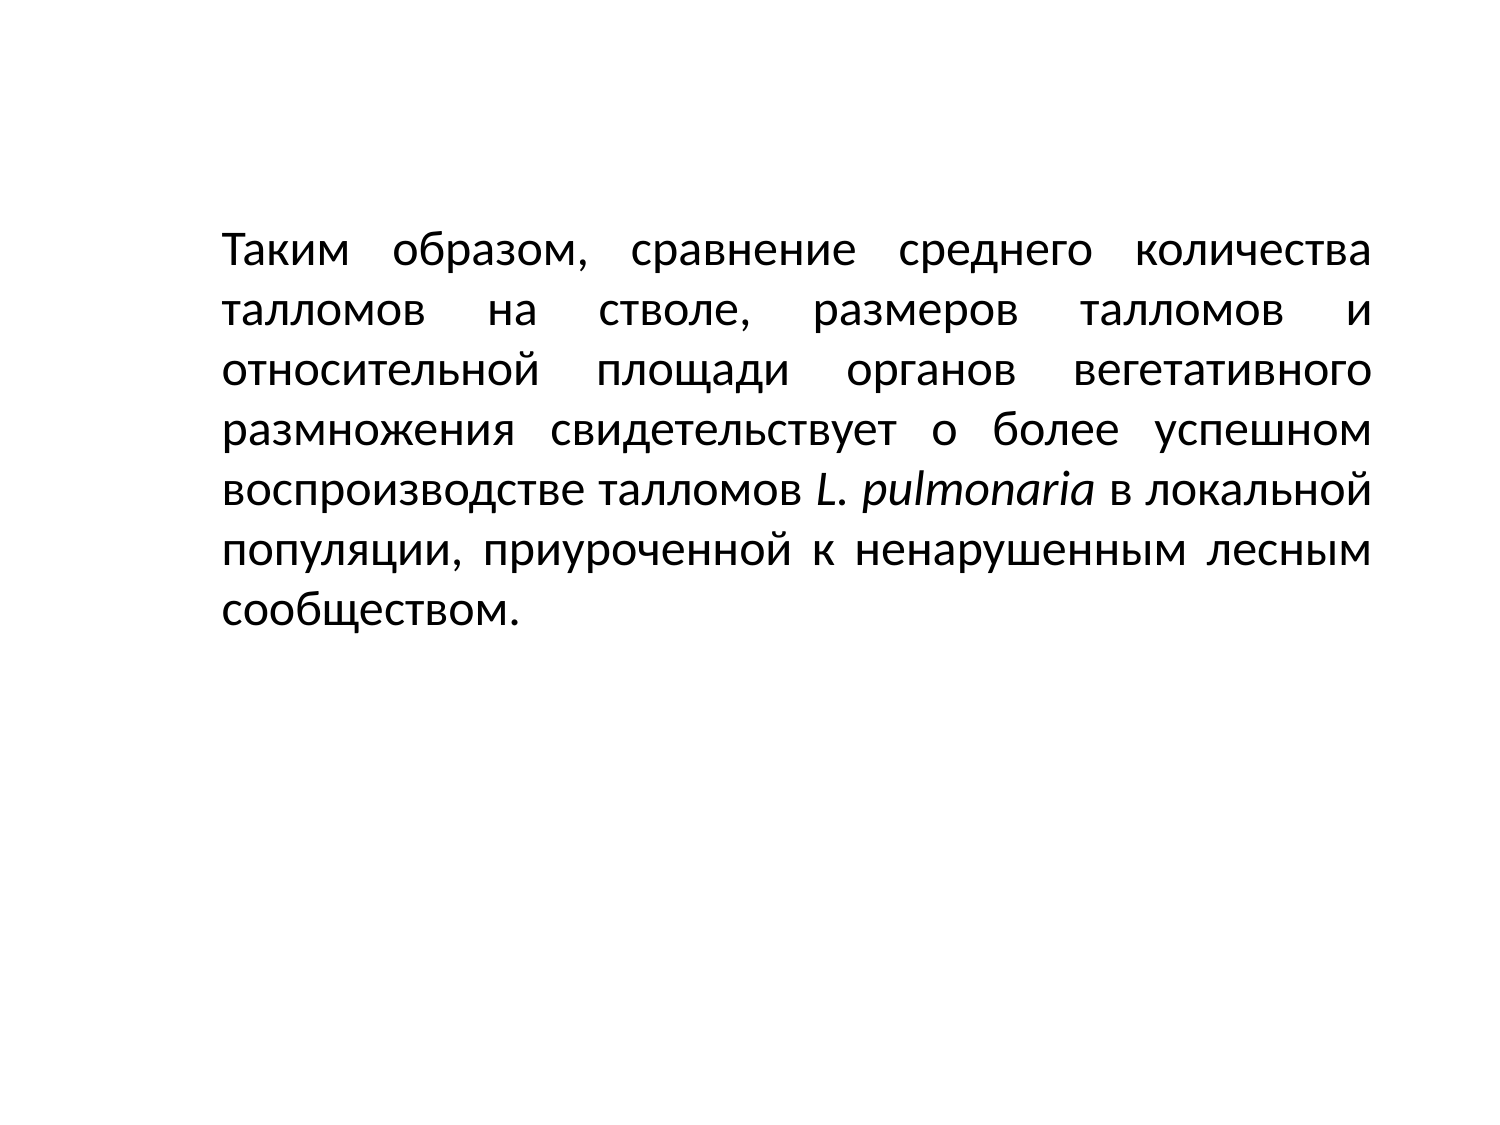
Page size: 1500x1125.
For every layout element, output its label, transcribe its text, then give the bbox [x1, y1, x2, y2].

subtitle Таким образом, сравнение среднего количества талломов на стволе, размеров талломов и относительной площади органов вегетативного размножения свидетельствует о более успешном воспроизводстве талломов L. pulmonaria в локальной популяции, приуроченной к ненарушенным лесным сообществом. [206, 208, 1388, 764]
